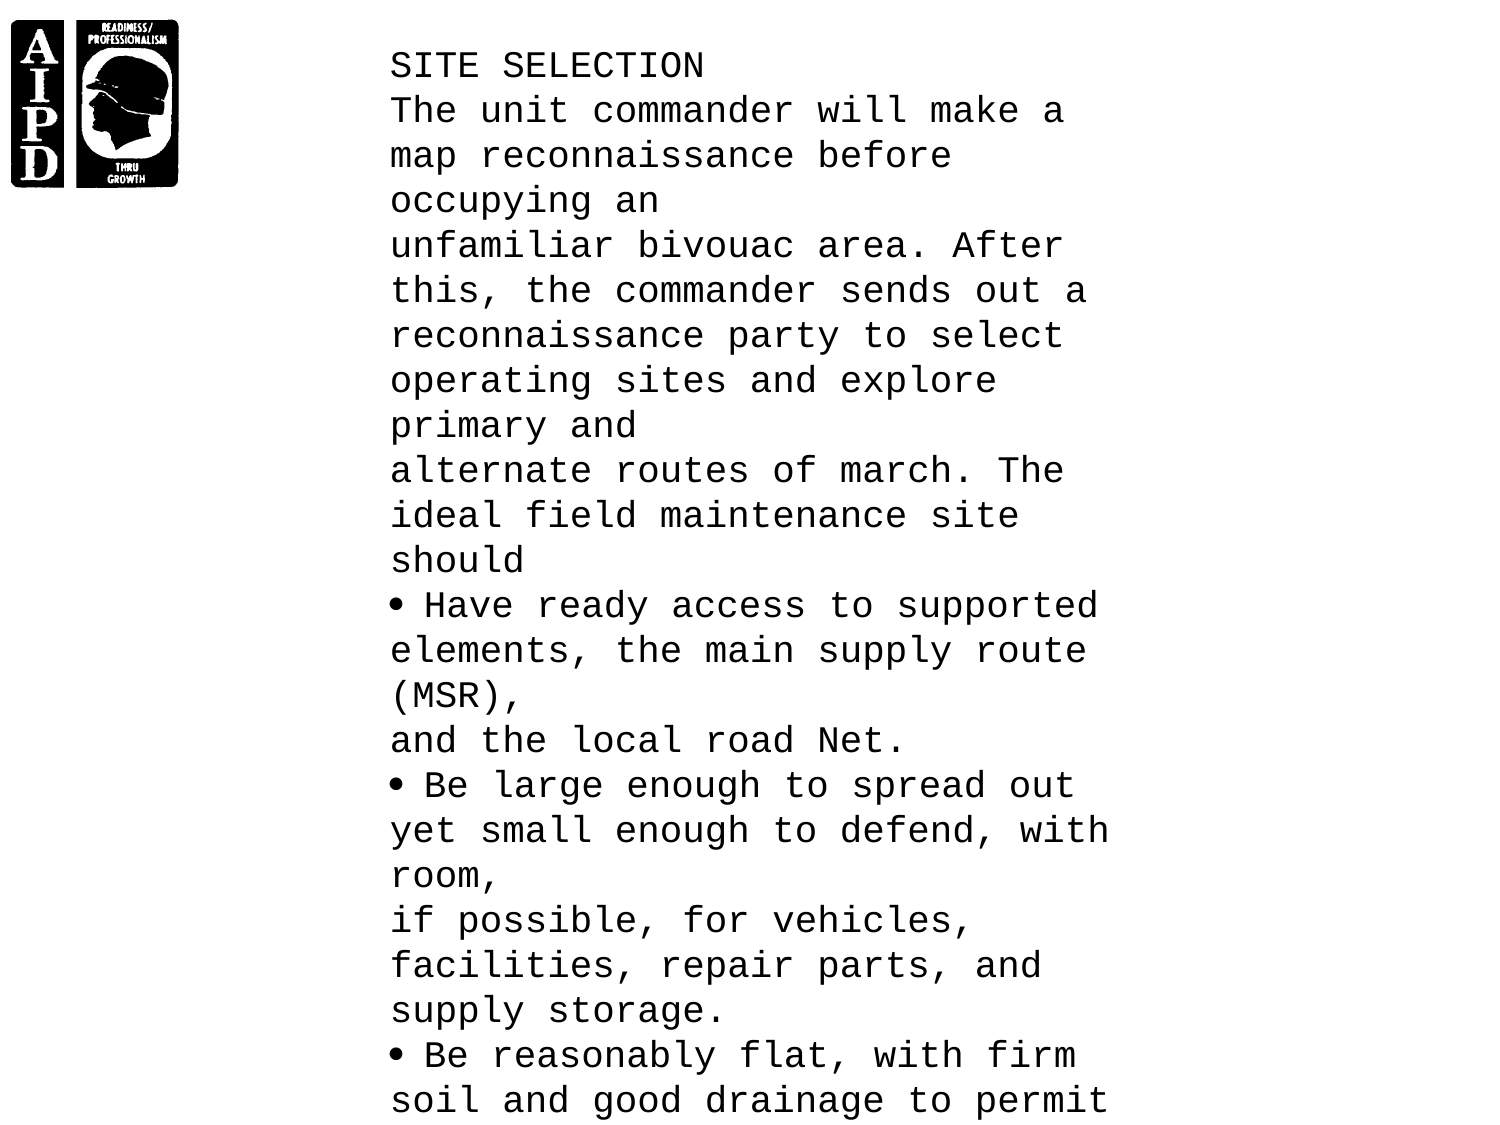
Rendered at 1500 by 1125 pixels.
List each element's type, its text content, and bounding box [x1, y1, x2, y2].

picture [0, 0, 187, 201]
text_box SITE SELECTION The unit commander will make a map reconnaissance before occupying an unfamiliar bivouac area. After this, the commander sends out a reconnaissance party to select operating sites and explore primary and alternate routes of march. The ideal field maintenance site should · Have ready access to supported elements, the main supply route (MSR), and the local road Net. · Be large enough to spread out yet small enough to defend, with room, if possible, for vehicles, facilities, repair parts, and supply storage. · Be reasonably flat, with firm soil and good drainage to permit parking and movement of heavy vehicles. · Be free of nuclear, biological, chemical (NBC) contamination and be upwind from known contaminated areas and likely NBC attack targets [374, 32, 1125, 1125]
